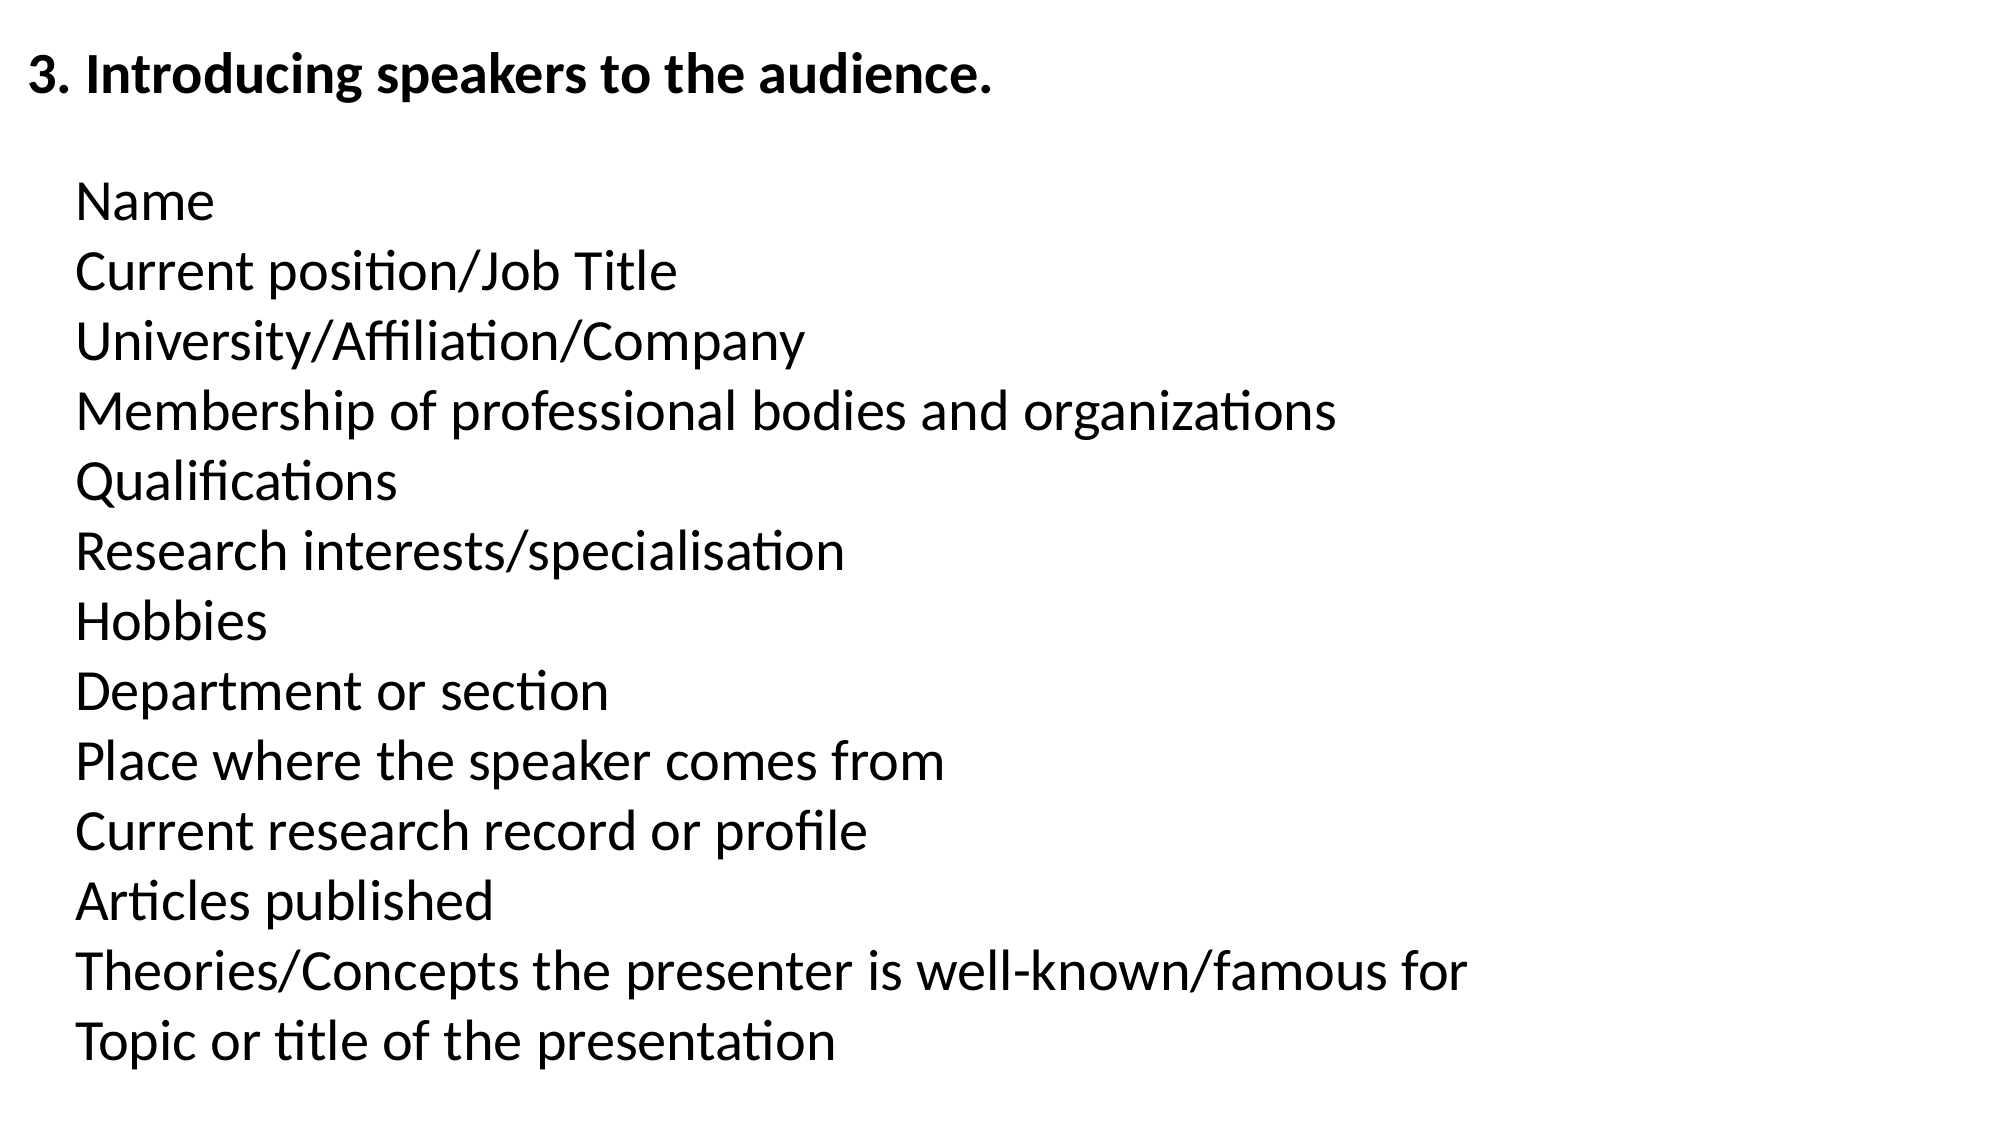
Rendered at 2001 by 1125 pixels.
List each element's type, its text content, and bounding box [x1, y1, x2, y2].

list Name Current position/Job Title University/Affiliation/Company Membership of professional bodies and organizations Qualifications Research interests/specialisation Hobbies Department or section Place where the speaker comes from Current research record or profile Articles published Theories/Concepts the presenter is well-known/famous for Topic or title of the presentation [75, 162, 1850, 1125]
title 3. Introducing speakers to the audience. [27, 35, 1840, 107]
